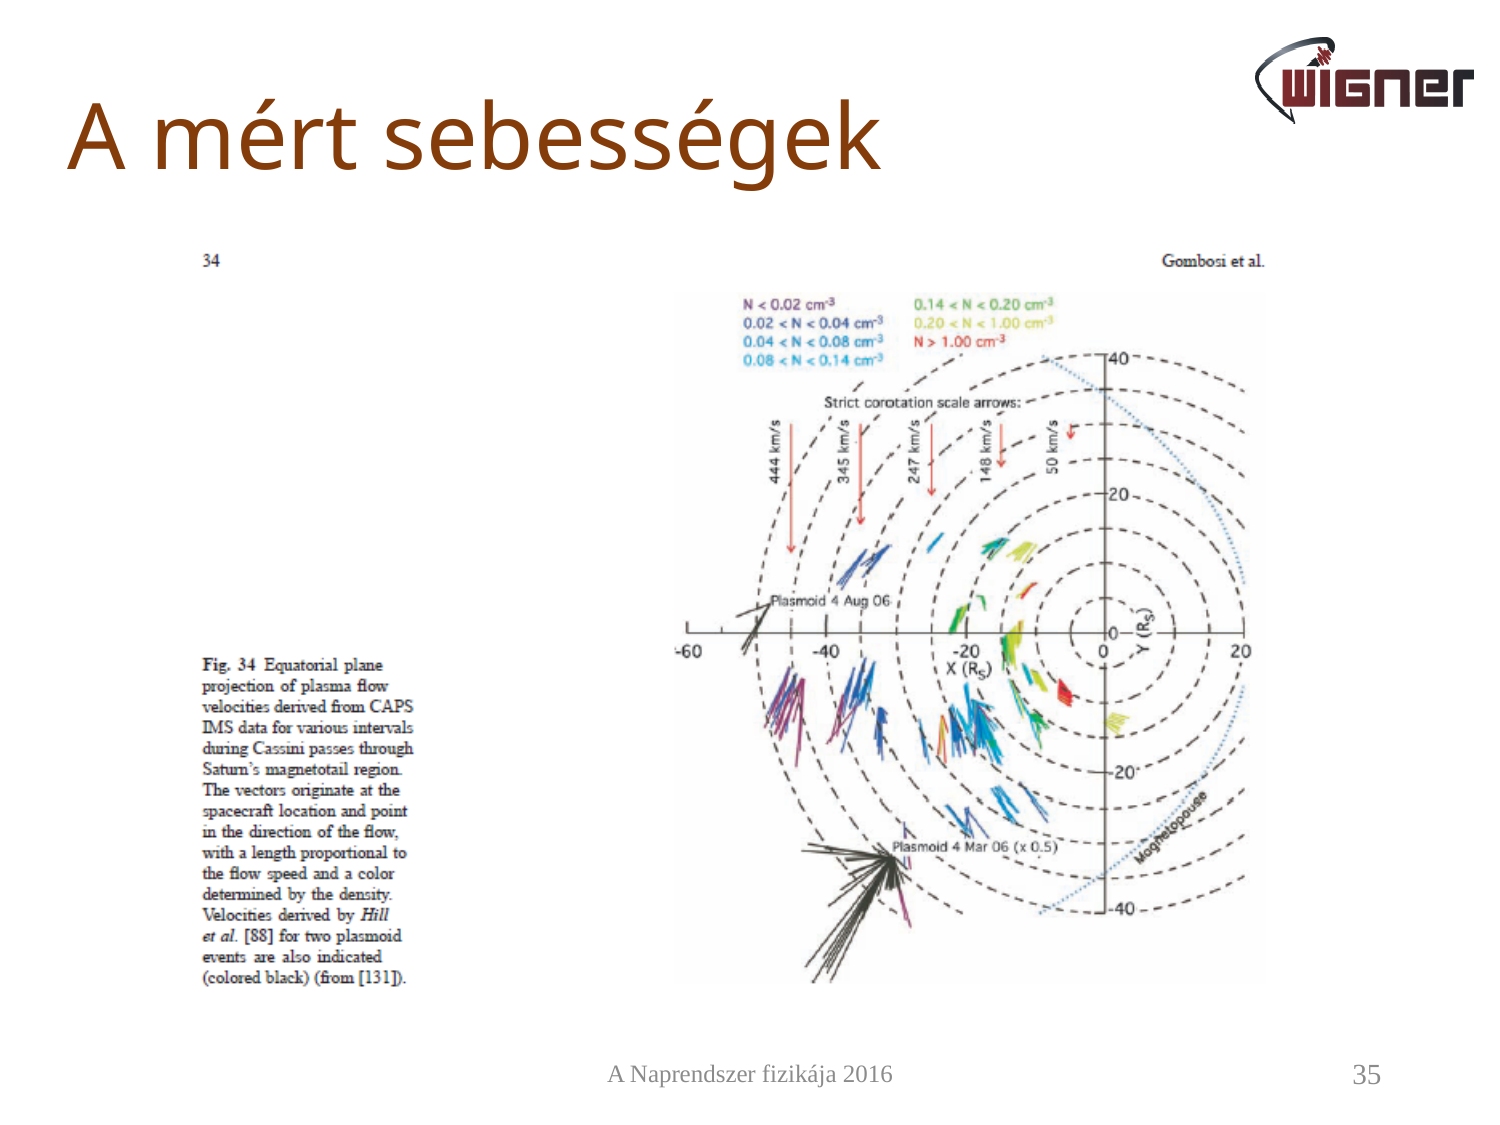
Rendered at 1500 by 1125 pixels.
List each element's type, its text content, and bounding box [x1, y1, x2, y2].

picture [1347, 37, 1474, 124]
title A mért sebességek [52, 31, 1347, 249]
footer A Naprendszer fizikája 2016 [496, 1042, 1004, 1103]
slide_number 35 [1059, 1042, 1397, 1103]
picture [135, 220, 1346, 1014]
